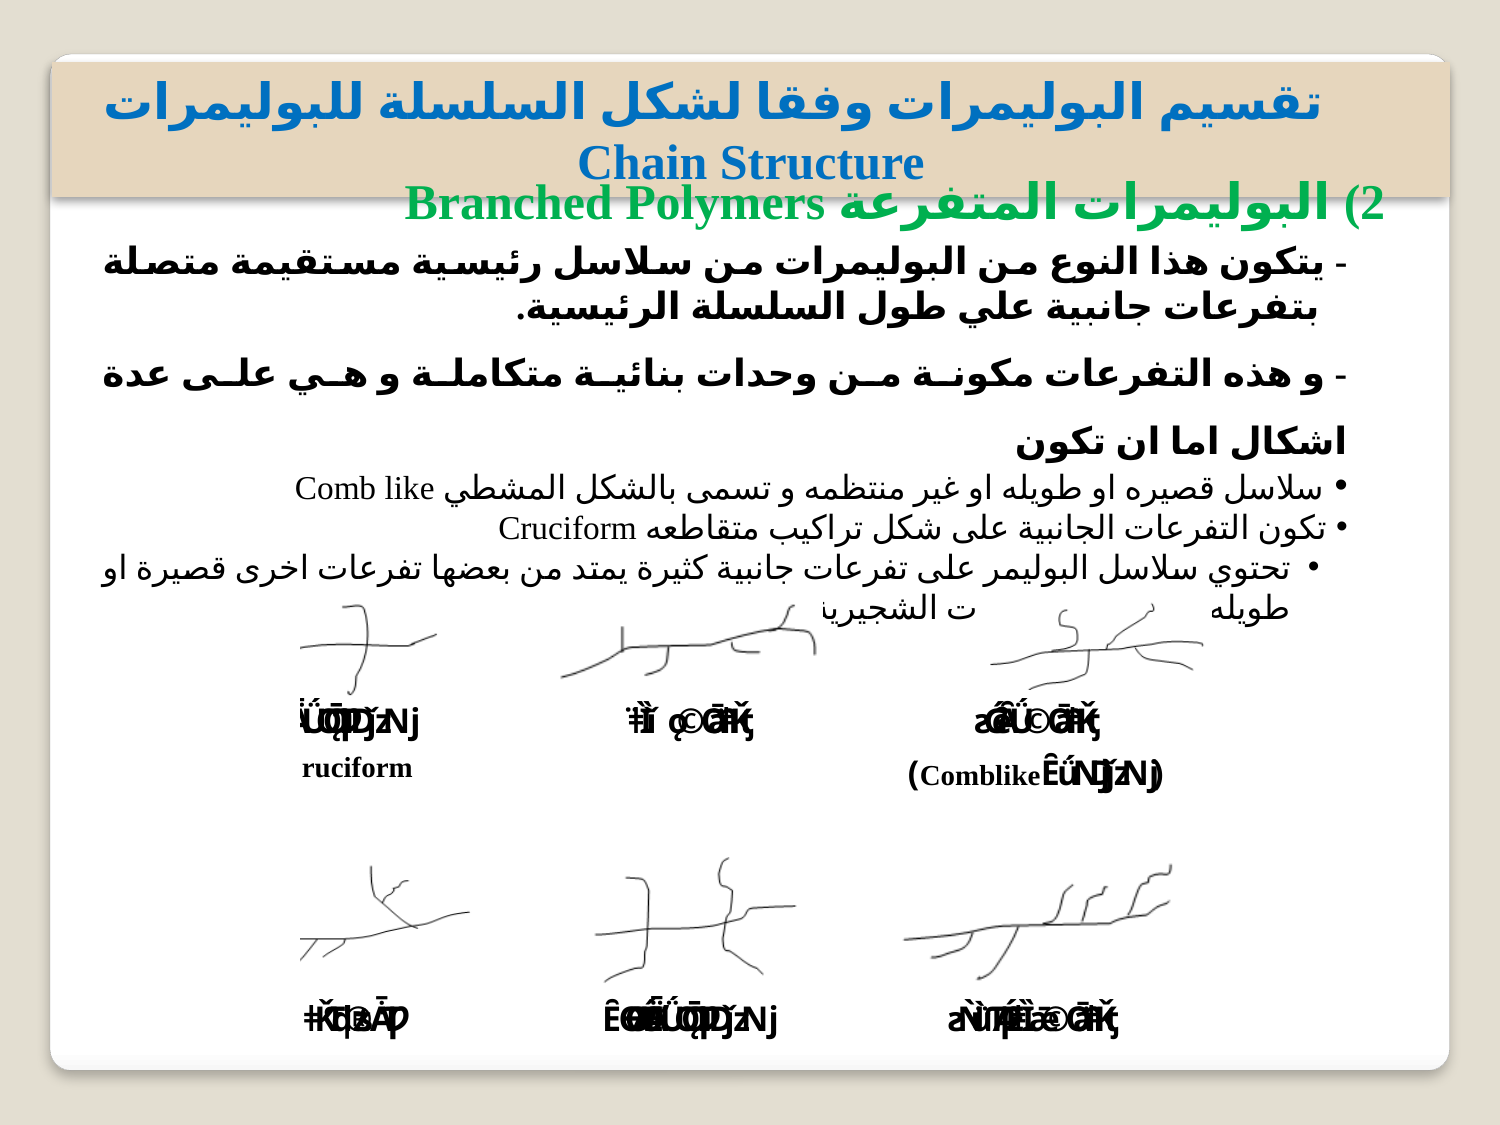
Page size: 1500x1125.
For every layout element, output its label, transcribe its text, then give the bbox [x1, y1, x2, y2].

text_box 2) البوليمرات المتفرعة Branched Polymers [124, 162, 1400, 238]
text_box تقسيم البوليمرات وفقا لشكل السلسلة للبوليمرات Chain Structure [51, 61, 1451, 198]
text_box - يتكون هذا النوع من البوليمرات من سلاسل رئيسية مستقيمة متصلة بتفرعات جانبية علي طول السلسلة الرئيسية. - و هذه التفرعات مكونة من وحدات بنائية متكاملة و هي على عدة اشكال اما ان تكون سلاسل قصيره او طويله او غير منتظمه و تسمى بالشكل المشطي Comb like تكون التفرعات الجانبية على شكل تراكيب متقاطعه Cruciform تحتوي سلاسل البوليمر على تفرعات جانبية كثيرة يمتد من بعضها تفرعات اخرى قصيرة او طويله و تسمي بالتفرعات الشجيرية Dendritic structure [87, 229, 1363, 634]
picture [274, 587, 1213, 1051]
